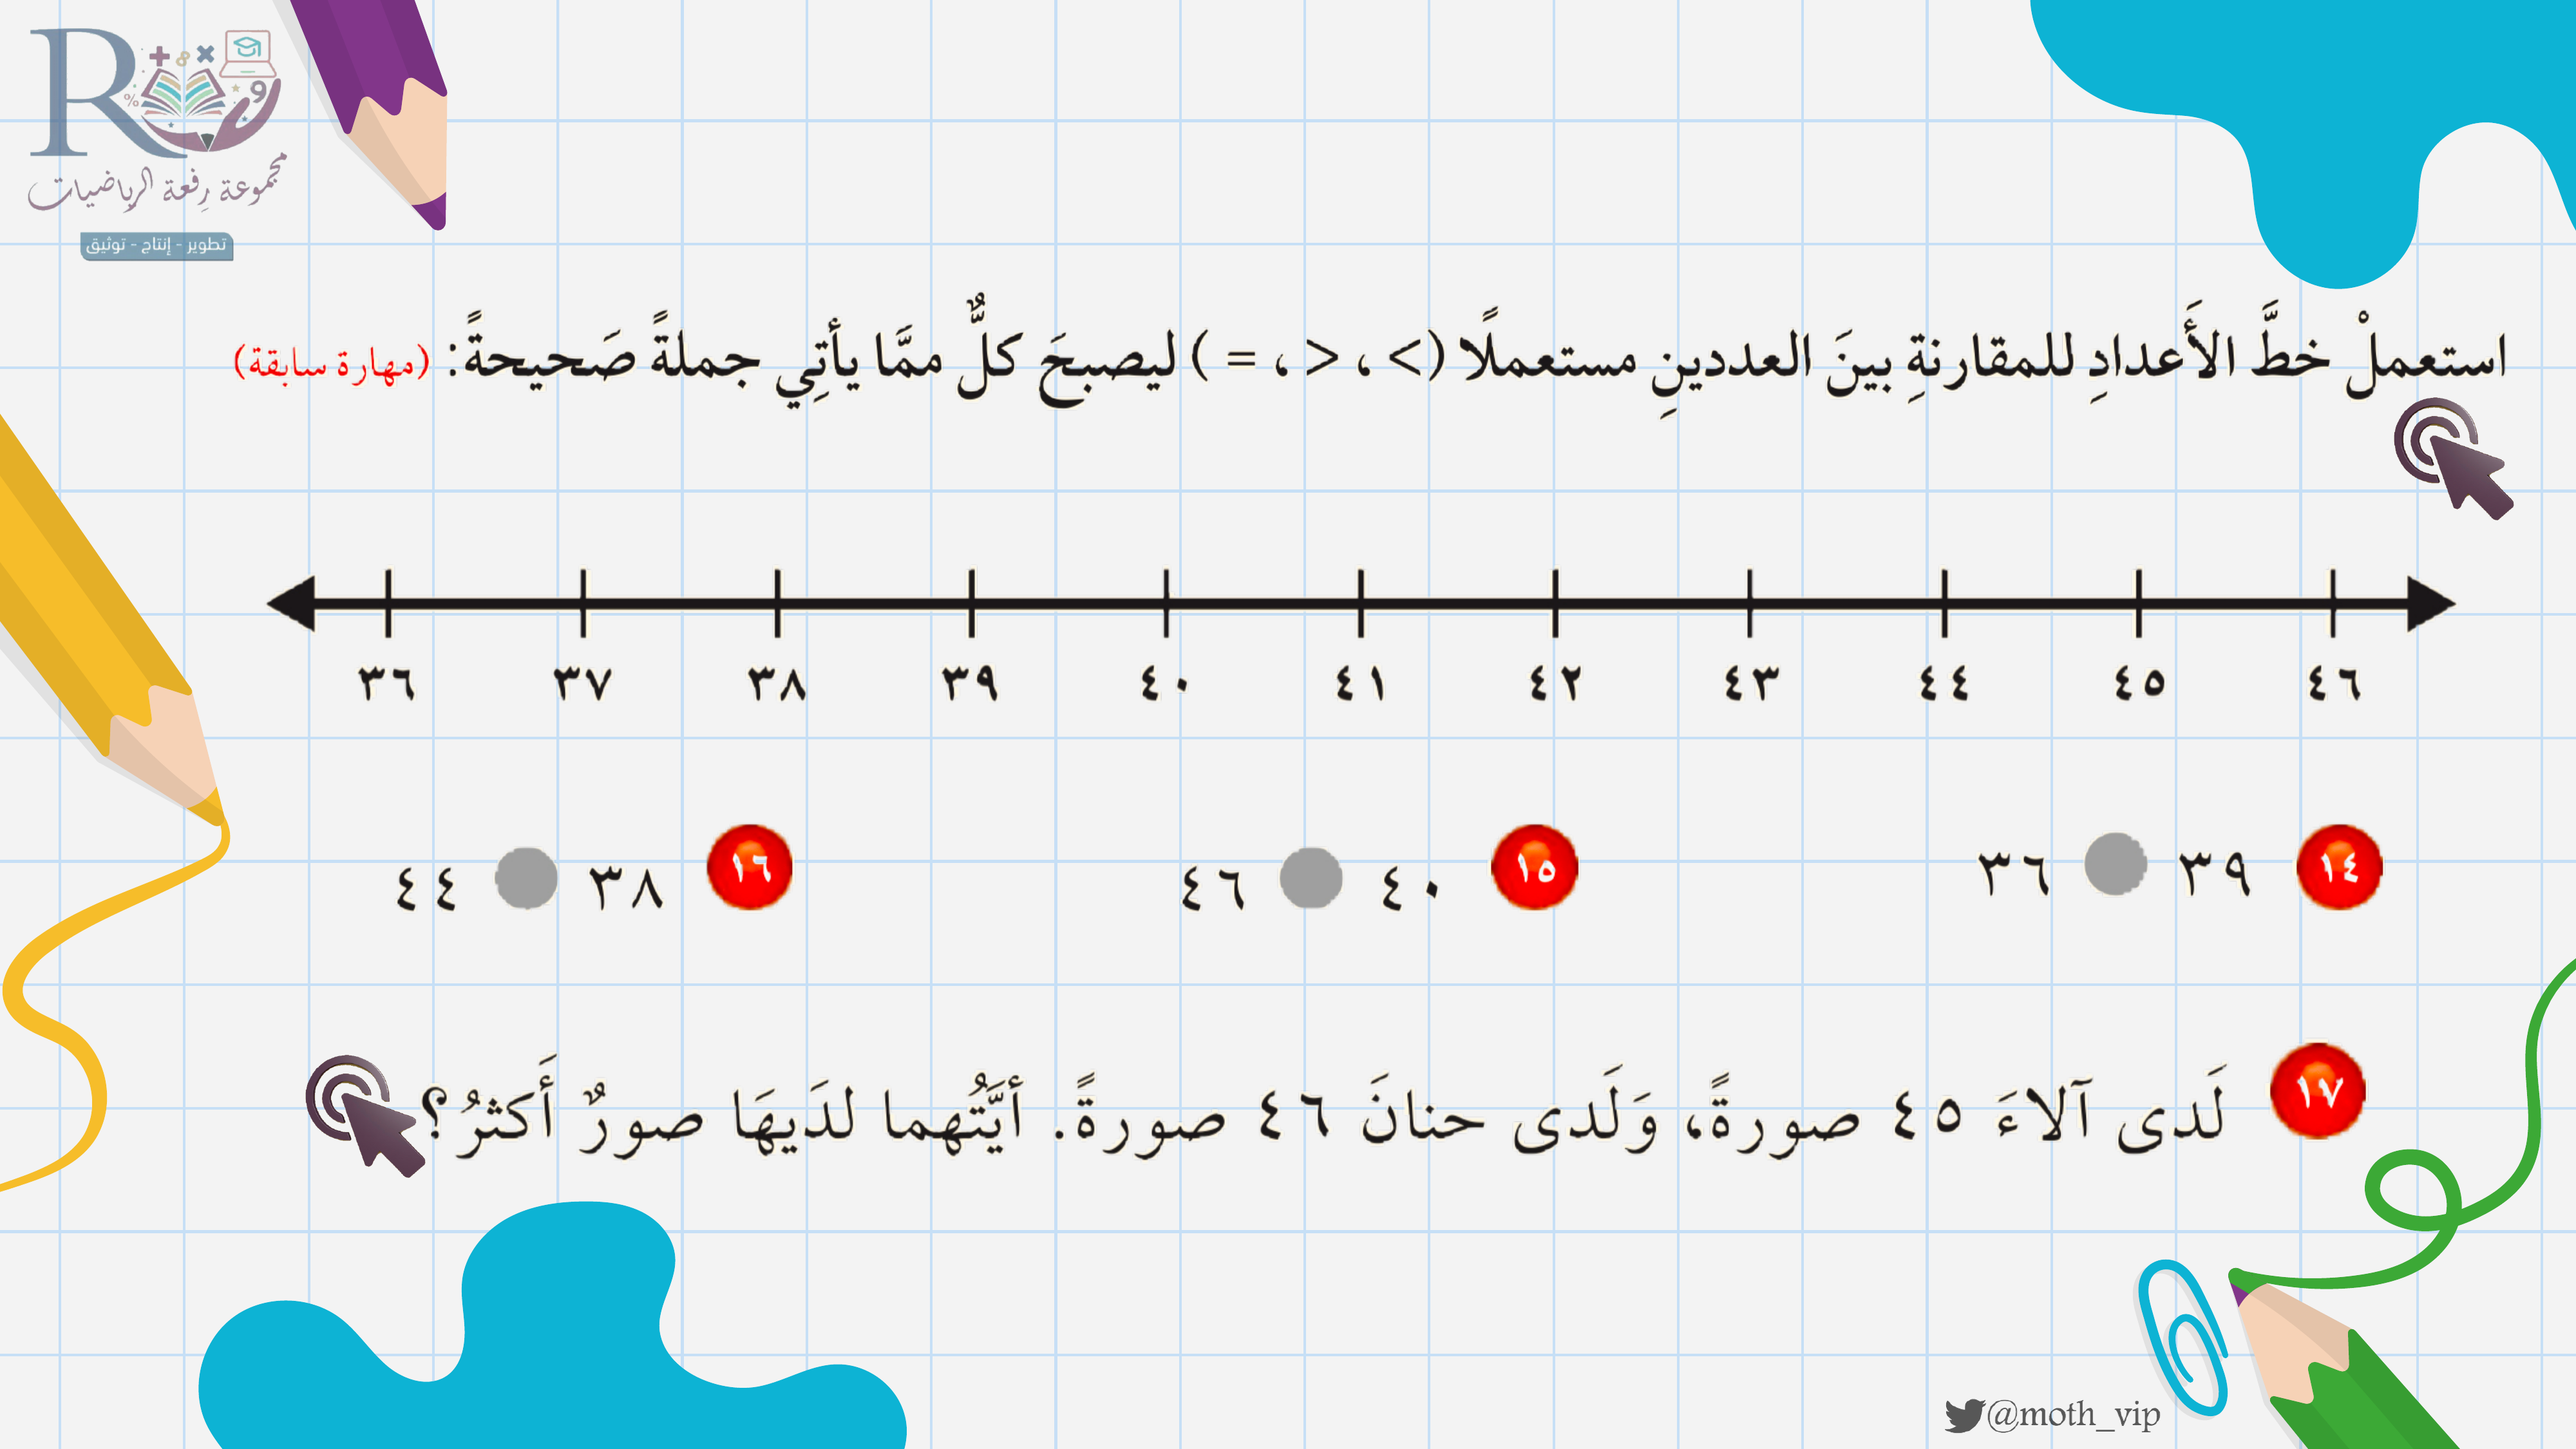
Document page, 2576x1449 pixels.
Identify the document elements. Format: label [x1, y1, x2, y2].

picture [155, 245, 2576, 735]
picture [258, 1008, 2396, 1202]
picture [2164, 1376, 2174, 1391]
picture [283, 757, 2413, 954]
